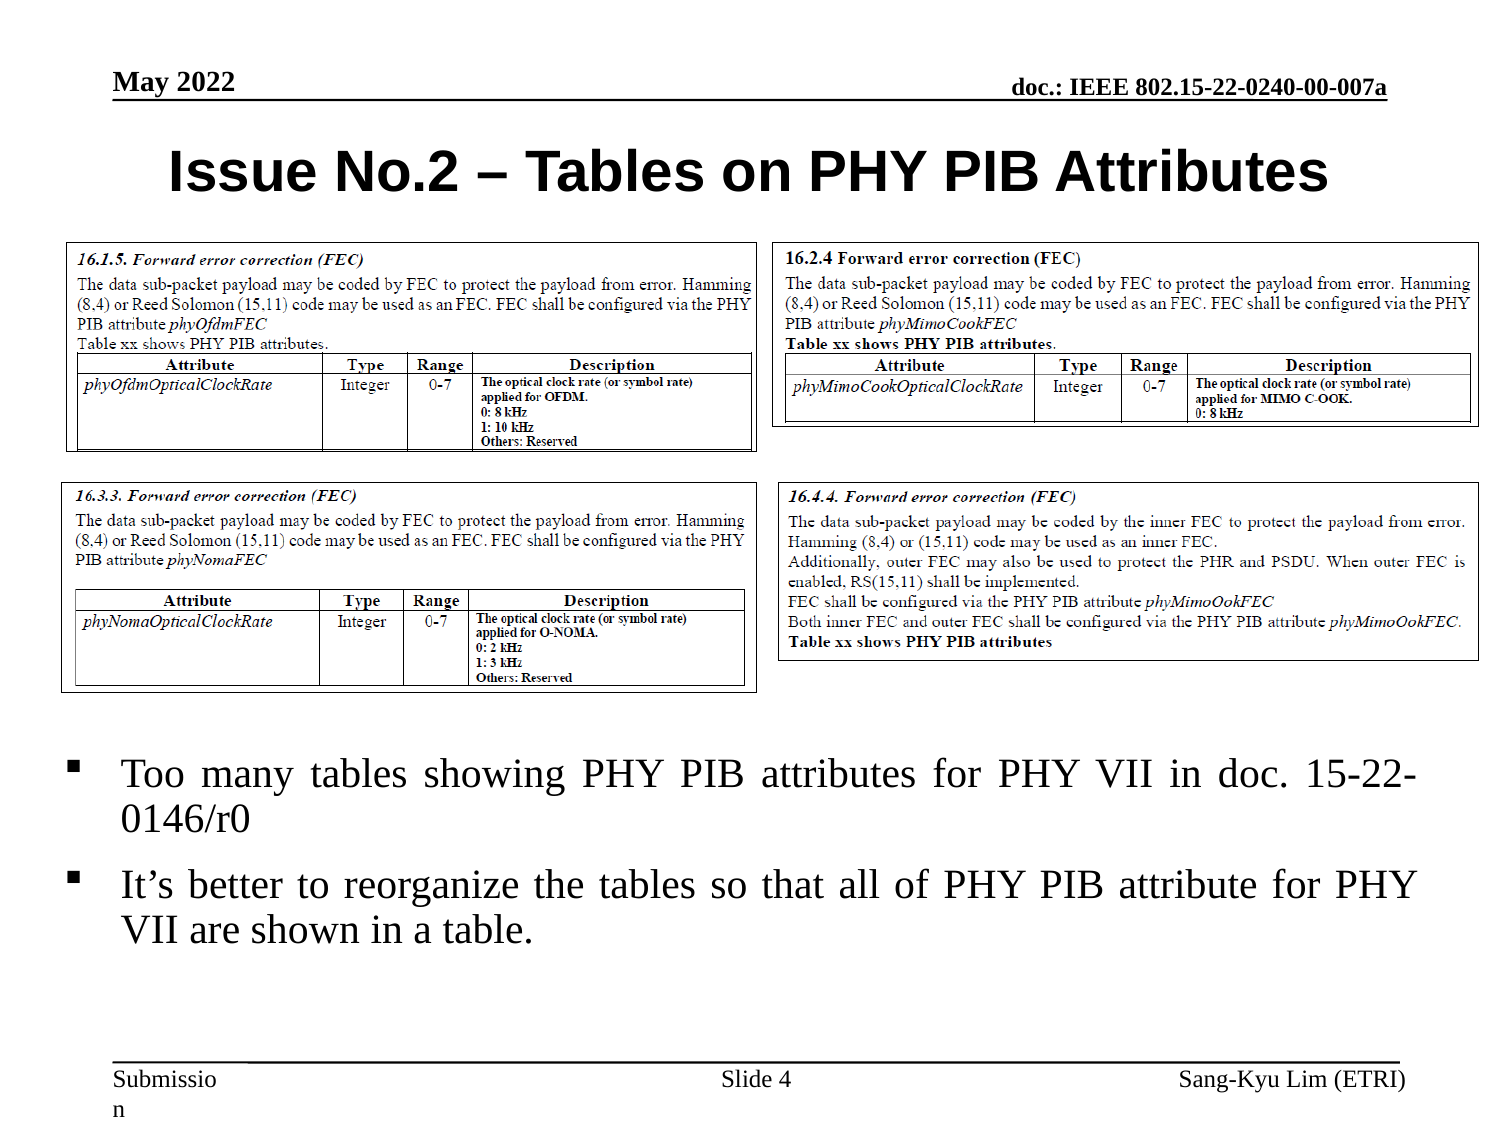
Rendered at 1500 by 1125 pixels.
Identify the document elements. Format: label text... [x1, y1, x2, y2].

text_box Issue No.2 – Tables on PHY PIB Attributes [0, 125, 1500, 252]
picture [60, 481, 757, 693]
text_box Too many tables showing PHY PIB attributes for PHY VII in doc. 15-22-0146/r0 It’s better to reorganize the tables so that all of PHY PIB attribute for PHY VII are shown in a table. [49, 744, 1433, 899]
picture [65, 242, 757, 453]
picture [772, 242, 1479, 427]
footer Sang-Kyu Lim (ETRI) [893, 1061, 1407, 1093]
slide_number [112, 61, 376, 98]
slide_number Slide 4 [712, 1061, 800, 1093]
picture [778, 481, 1479, 661]
